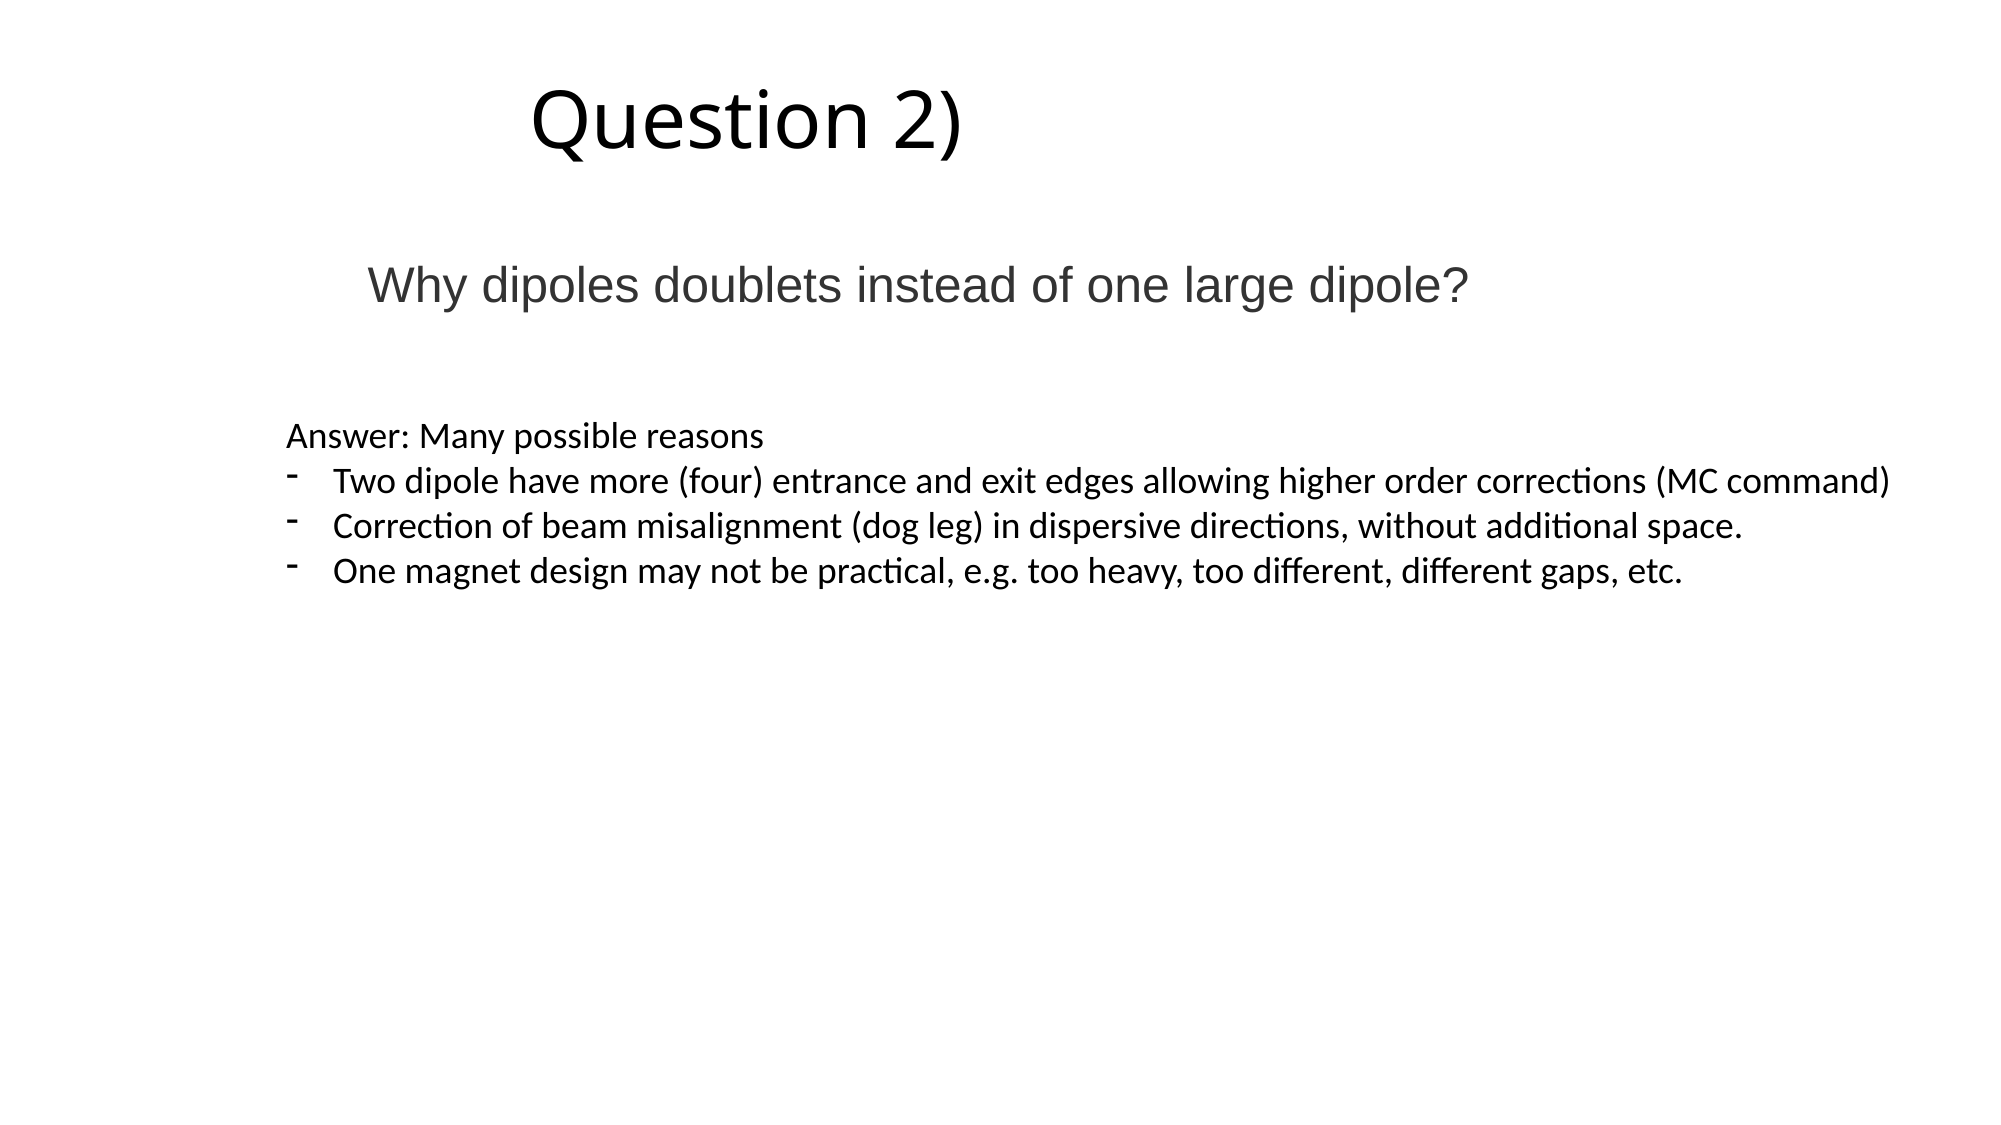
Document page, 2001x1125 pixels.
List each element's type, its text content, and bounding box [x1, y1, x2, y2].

title Question 2) [197, 71, 1295, 174]
text_box Answer: Many possible reasons Two dipole have more (four) entrance and exit edges allowing higher order corrections (MC command) Correction of beam misalignment (dog leg) in dispersive directions, without additional space. One magnet design may not be practical, e.g. too heavy, too different, different gaps, etc. [271, 403, 1908, 599]
subtitle Why dipoles doublets instead of one large dipole? [197, 252, 1641, 324]
